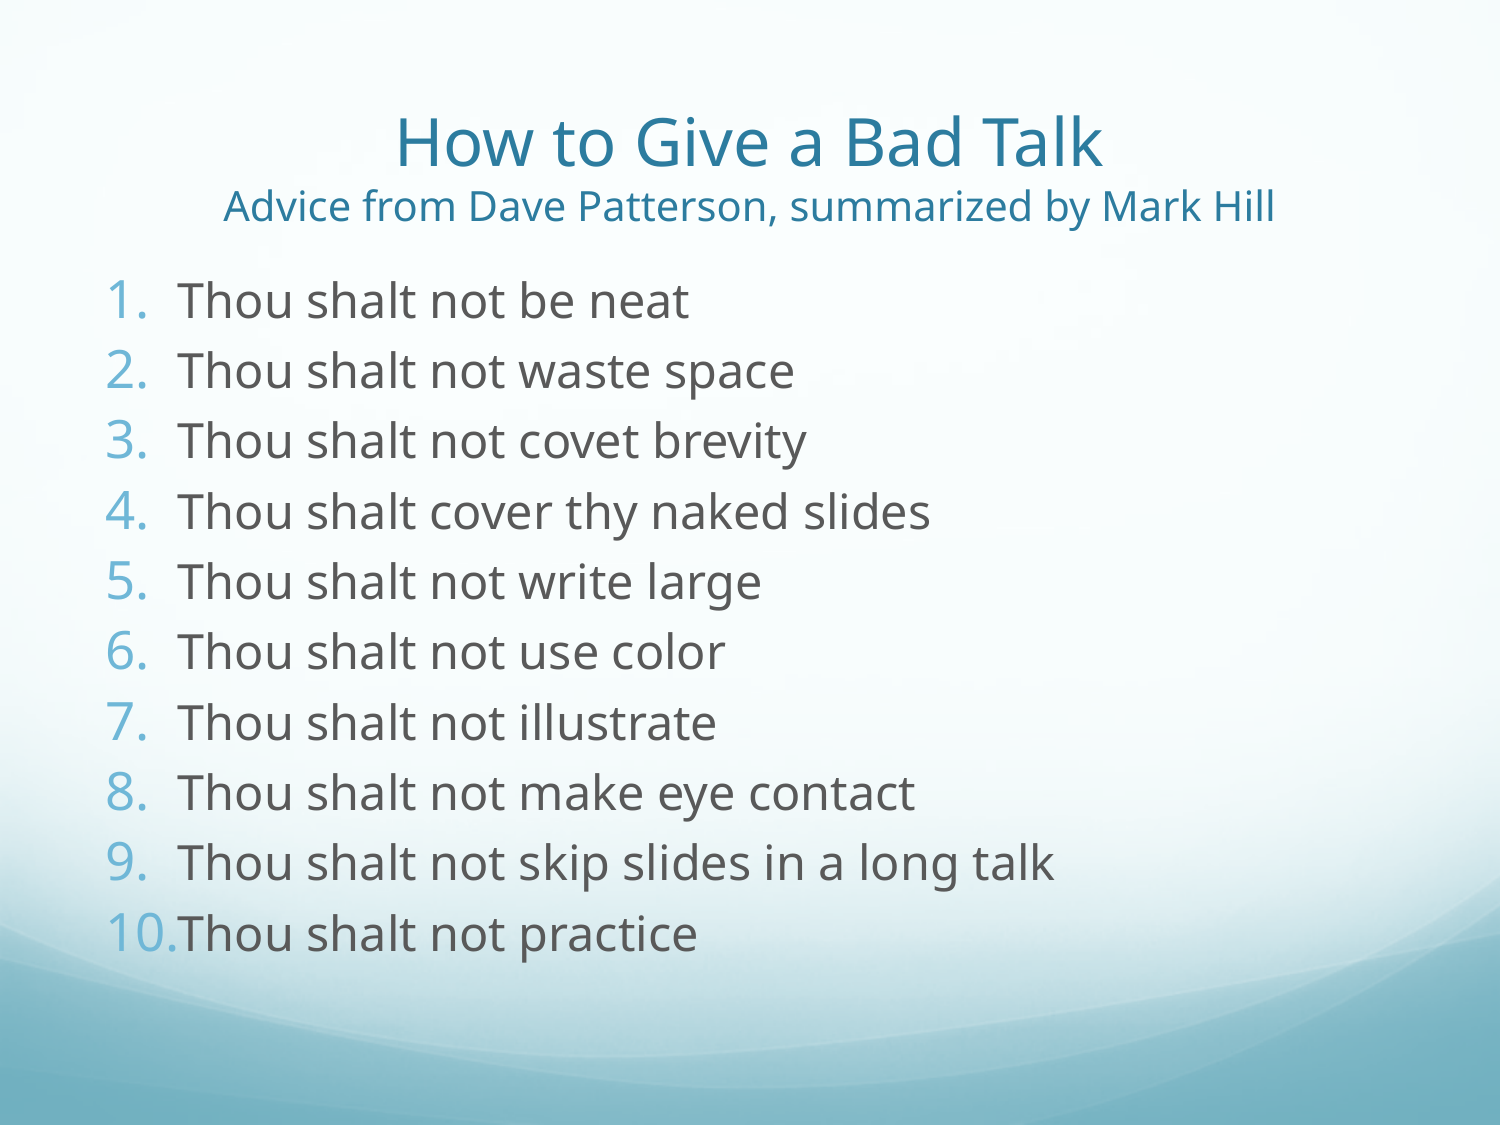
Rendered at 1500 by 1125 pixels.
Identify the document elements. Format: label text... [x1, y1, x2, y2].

title How to Give a Bad Talk Advice from Dave Patterson, summarized by Mark Hill [90, 17, 1410, 237]
list Thou shalt not be neat Thou shalt not waste space Thou shalt not covet brevity Thou shalt cover thy naked slides Thou shalt not write large Thou shalt not use color Thou shalt not illustrate Thou shalt not make eye contact Thou shalt not skip slides in a long talk Thou shalt not practice [90, 262, 1410, 975]
